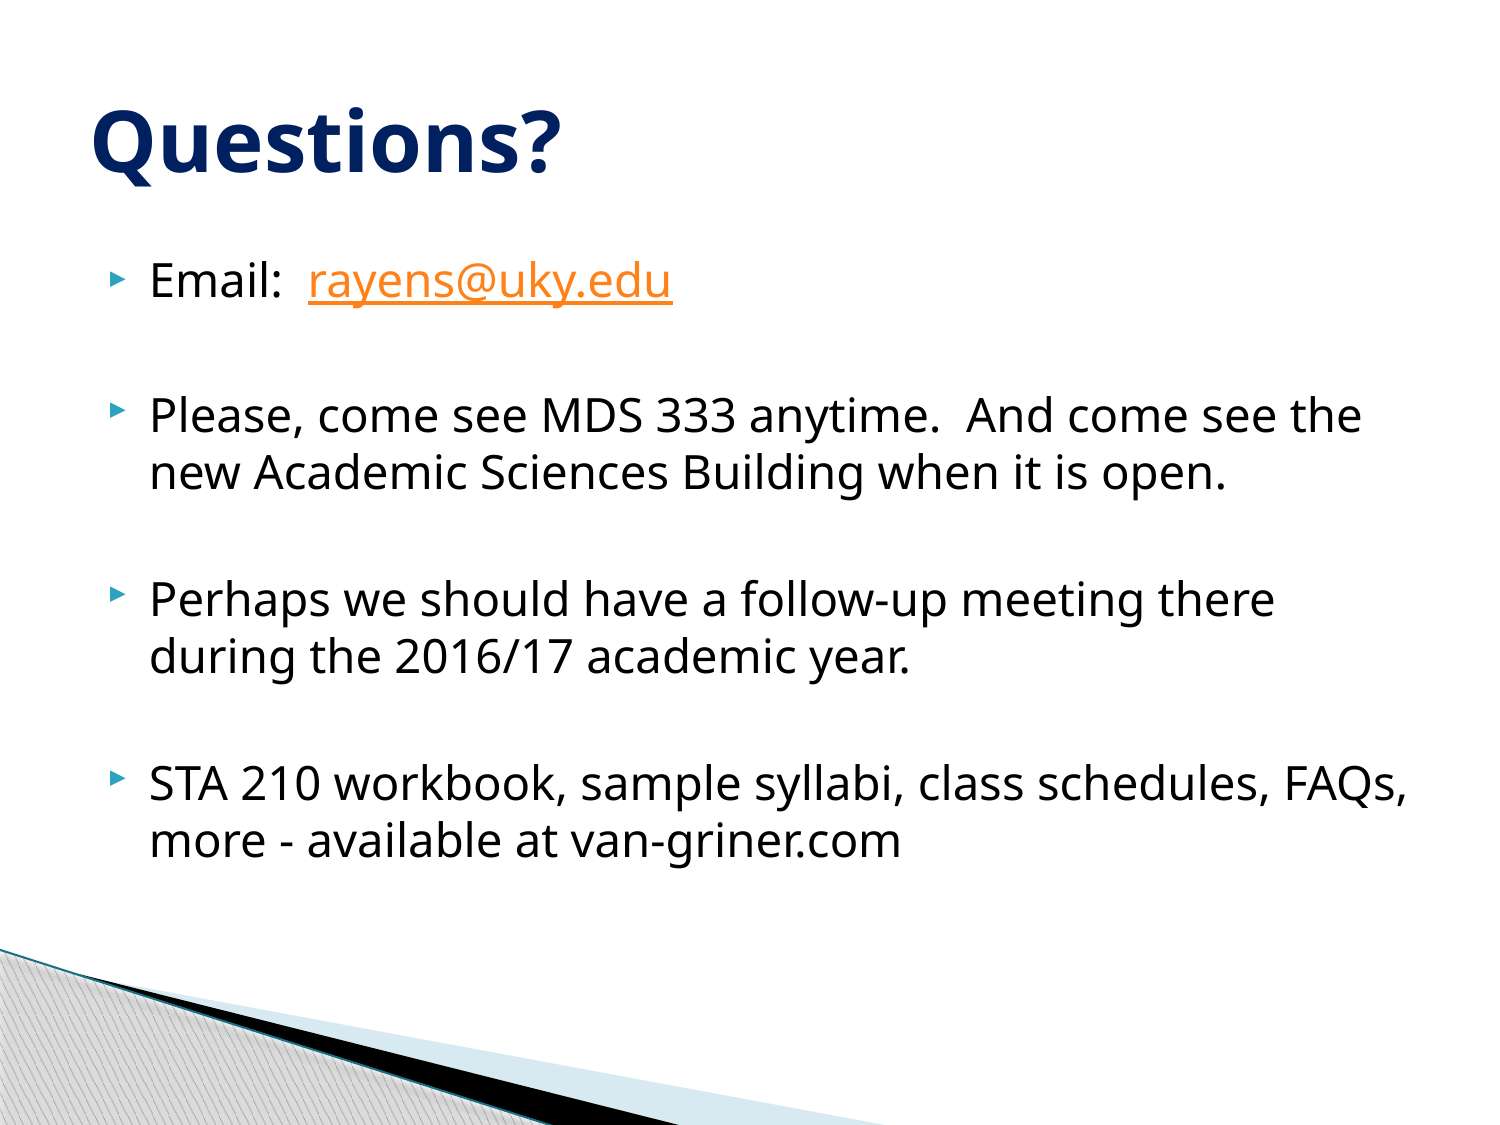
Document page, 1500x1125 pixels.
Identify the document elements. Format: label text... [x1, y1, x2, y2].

list Email: rayens@uky.edu Please, come see MDS 333 anytime. And come see the new Academic Sciences Building when it is open. Perhaps we should have a follow-up meeting there during the 2016/17 academic year. STA 210 workbook, sample syllabi, class schedules, FAQs, more - available at van-griner.com [75, 243, 1425, 875]
title Questions? [75, 45, 1425, 233]
